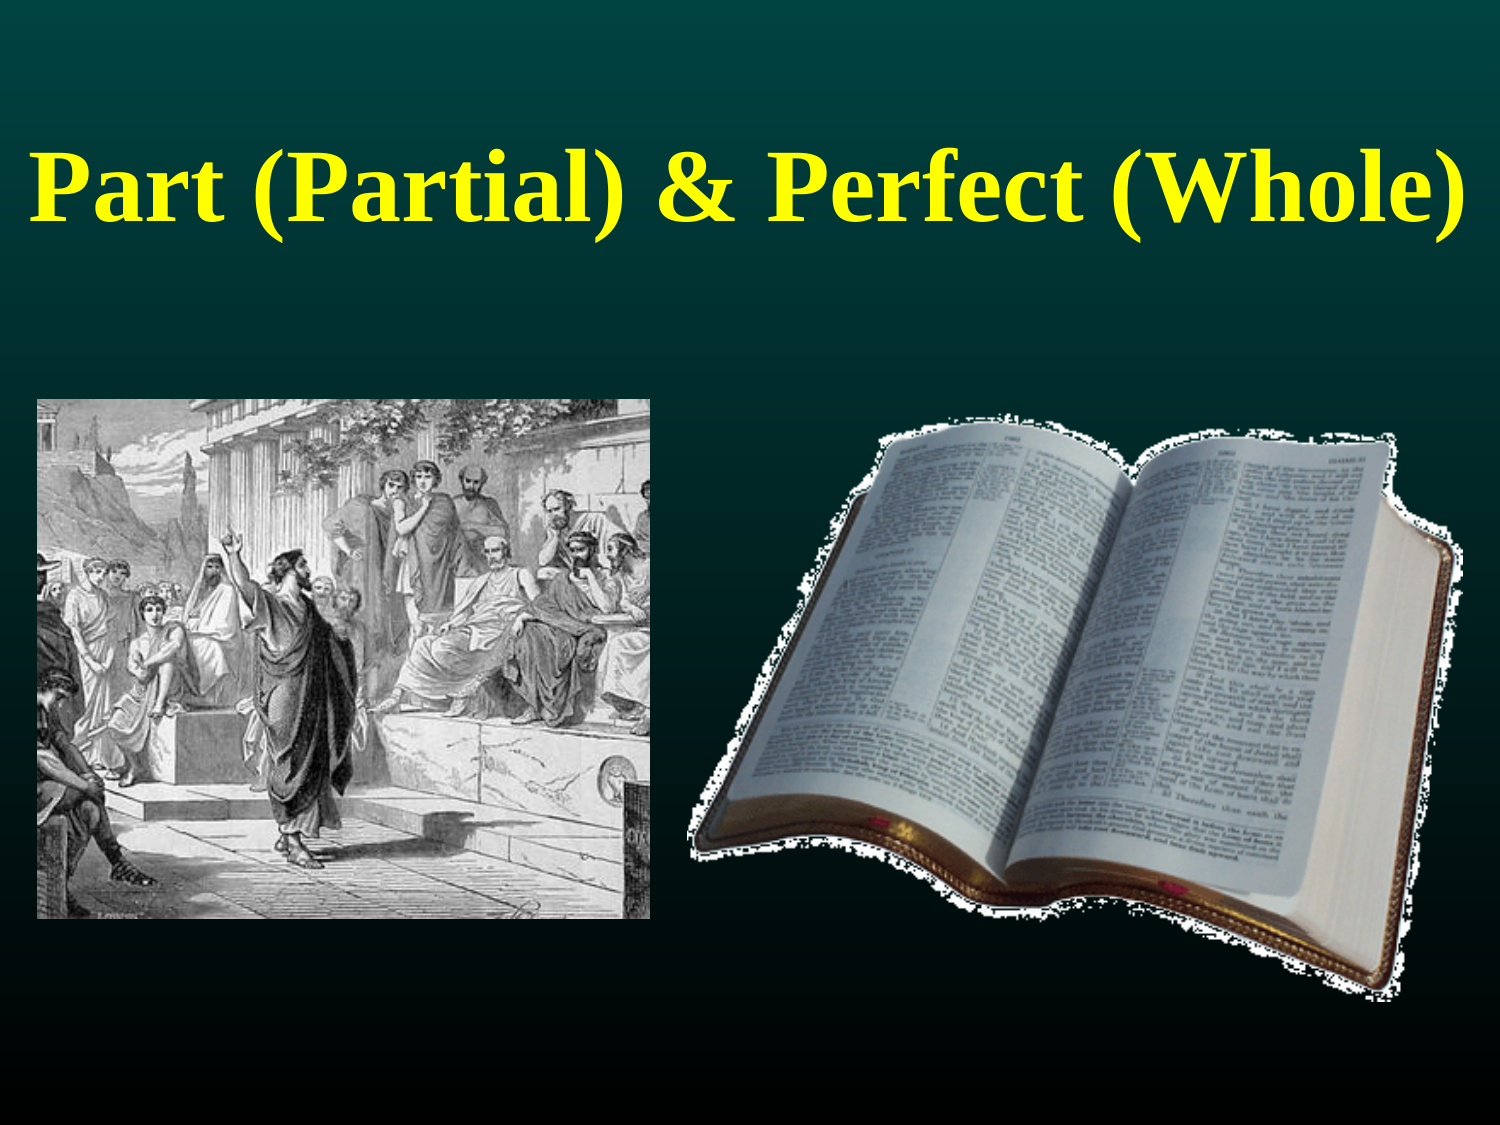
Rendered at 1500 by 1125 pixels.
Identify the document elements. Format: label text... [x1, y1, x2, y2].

title Part (Partial) & Perfect (Whole) [0, 71, 1500, 288]
picture [687, 412, 1463, 1002]
picture [37, 399, 651, 920]
